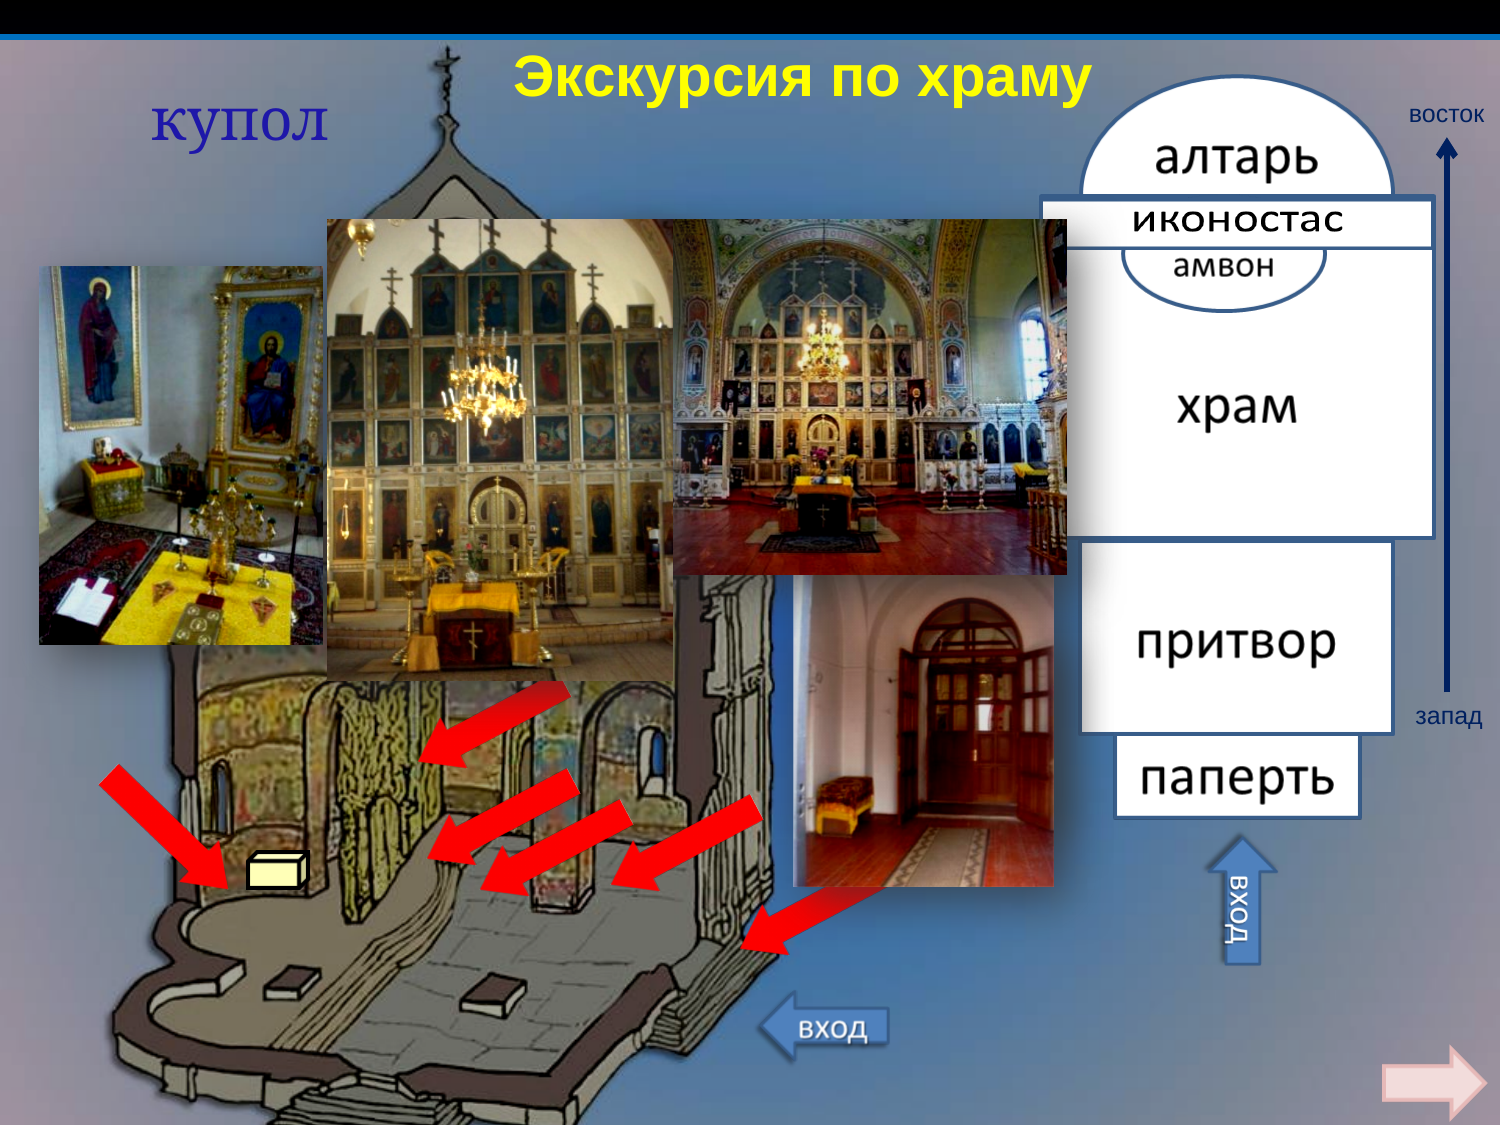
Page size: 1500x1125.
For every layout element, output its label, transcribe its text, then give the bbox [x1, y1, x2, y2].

picture [0, 39, 1500, 1125]
text_box Экскурсия по храму [454, 30, 1152, 39]
